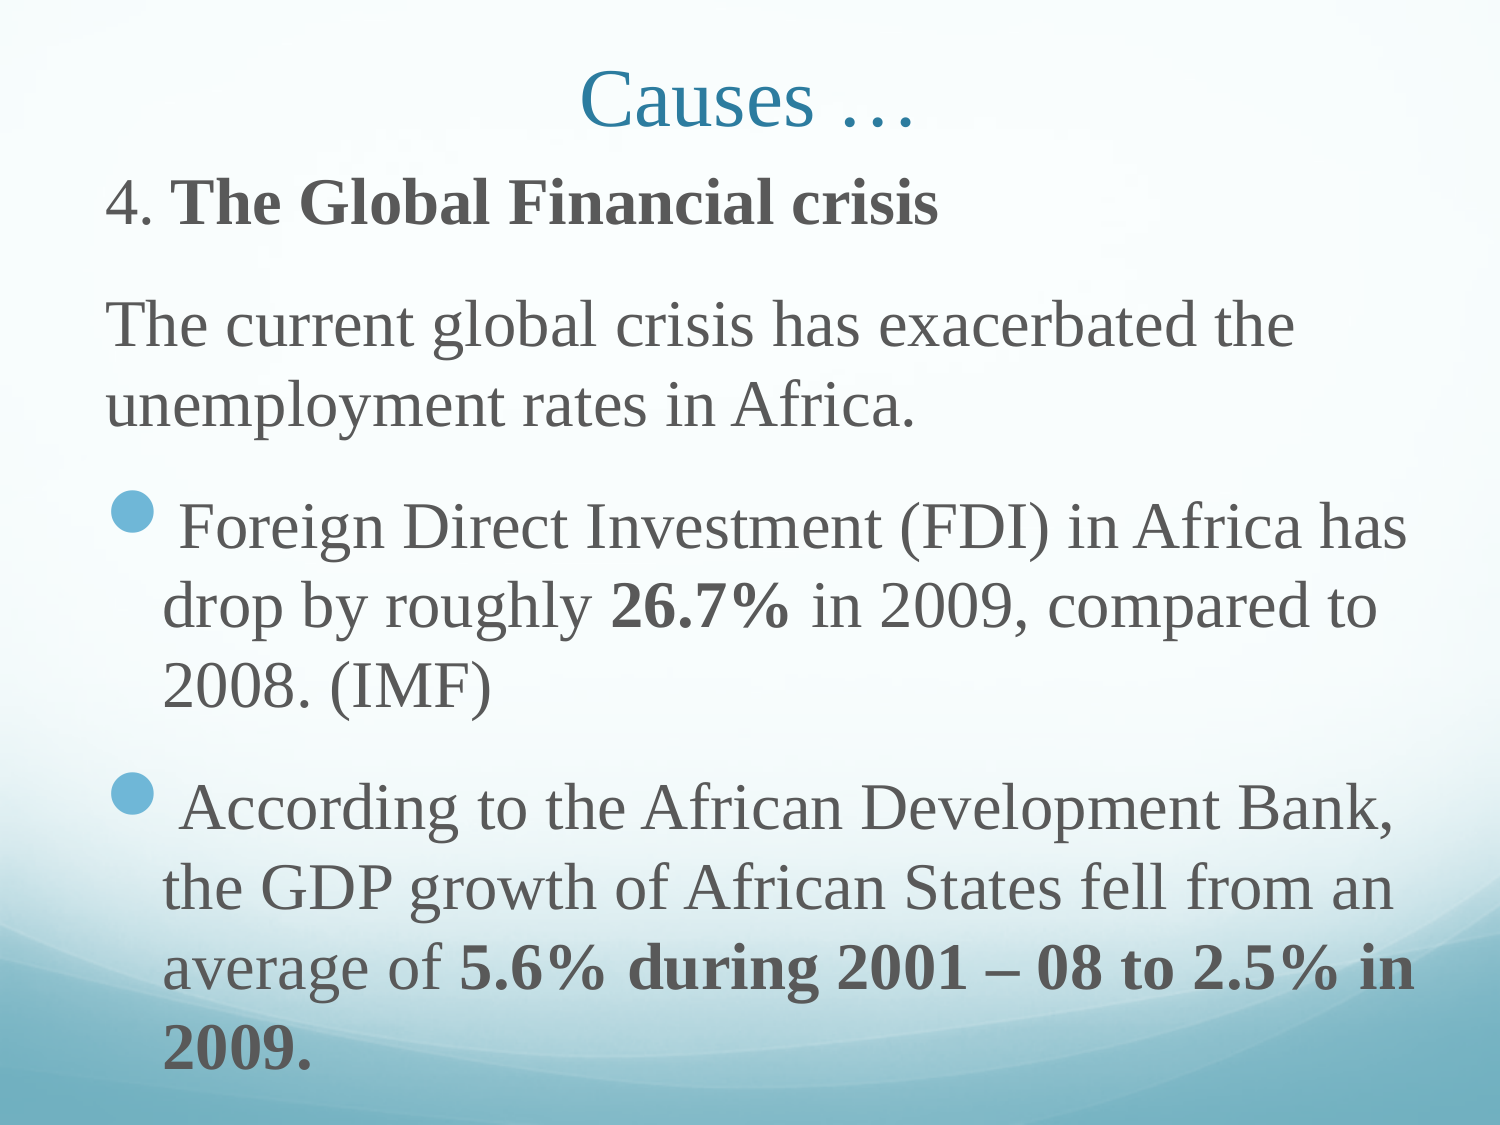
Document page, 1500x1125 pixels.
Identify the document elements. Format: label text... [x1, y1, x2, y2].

title Causes … [90, 17, 1410, 150]
list 4. The Global Financial crisis The current global crisis has exacerbated the unemployment rates in Africa. Foreign Direct Investment (FDI) in Africa has drop by roughly 26.7% in 2009, compared to 2008. (IMF) According to the African Development Bank, the GDP growth of African States fell from an average of 5.6% during 2001 – 08 to 2.5% in 2009. [90, 150, 1473, 1038]
